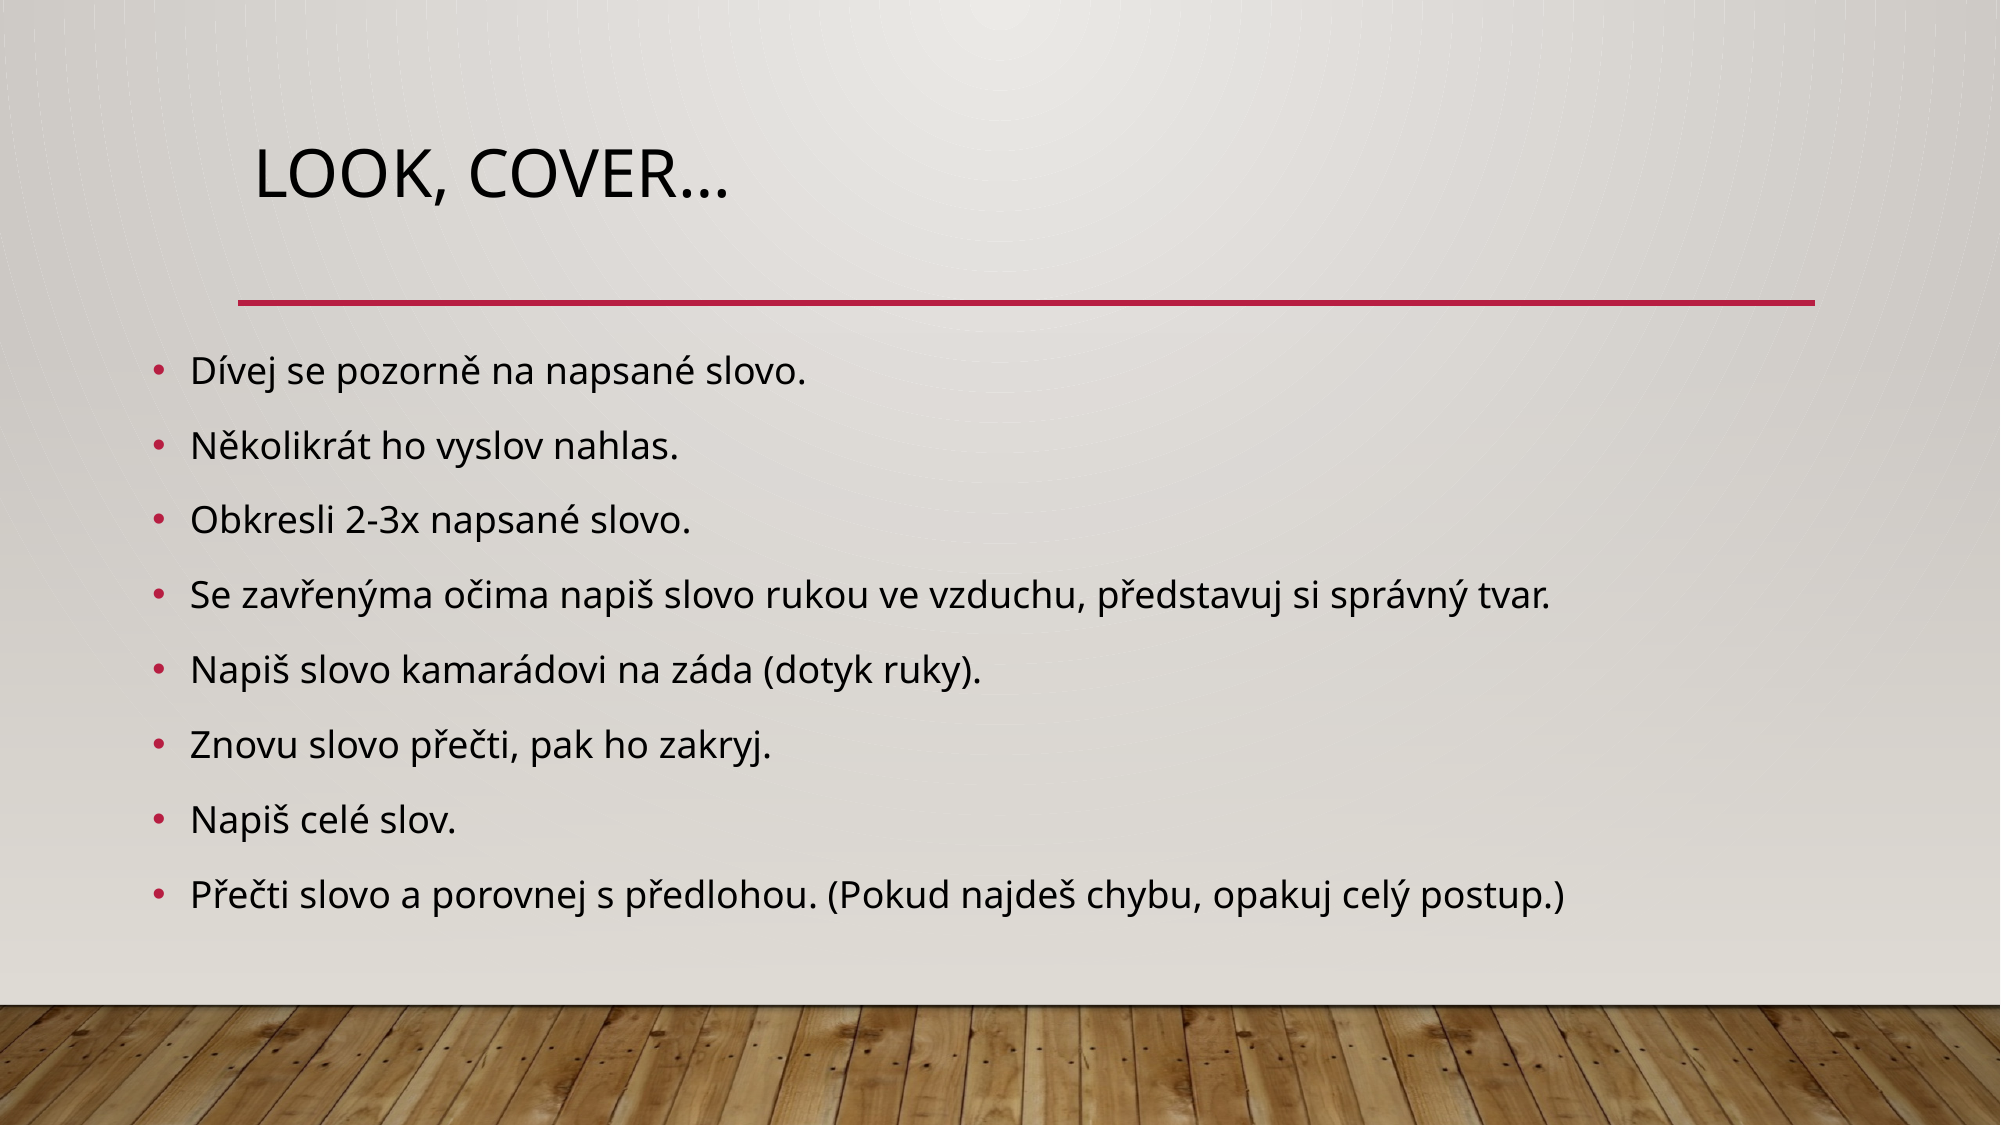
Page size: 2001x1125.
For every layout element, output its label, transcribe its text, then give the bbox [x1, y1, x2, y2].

title Look, cover… [238, 131, 1814, 264]
picture [0, 1005, 2000, 1125]
list Dívej se pozorně na napsané slovo. Několikrát ho vyslov nahlas. Obkresli 2-3x napsané slovo. Se zavřenýma očima napiš slovo rukou ve vzduchu, představuj si správný tvar. Napiš slovo kamarádovi na záda (dotyk ruky). Znovu slovo přečti, pak ho zakryj. Napiš celé slov. Přečti slovo a porovnej s předlohou. (Pokud najdeš chybu, opakuj celý postup.) [137, 264, 1863, 1014]
